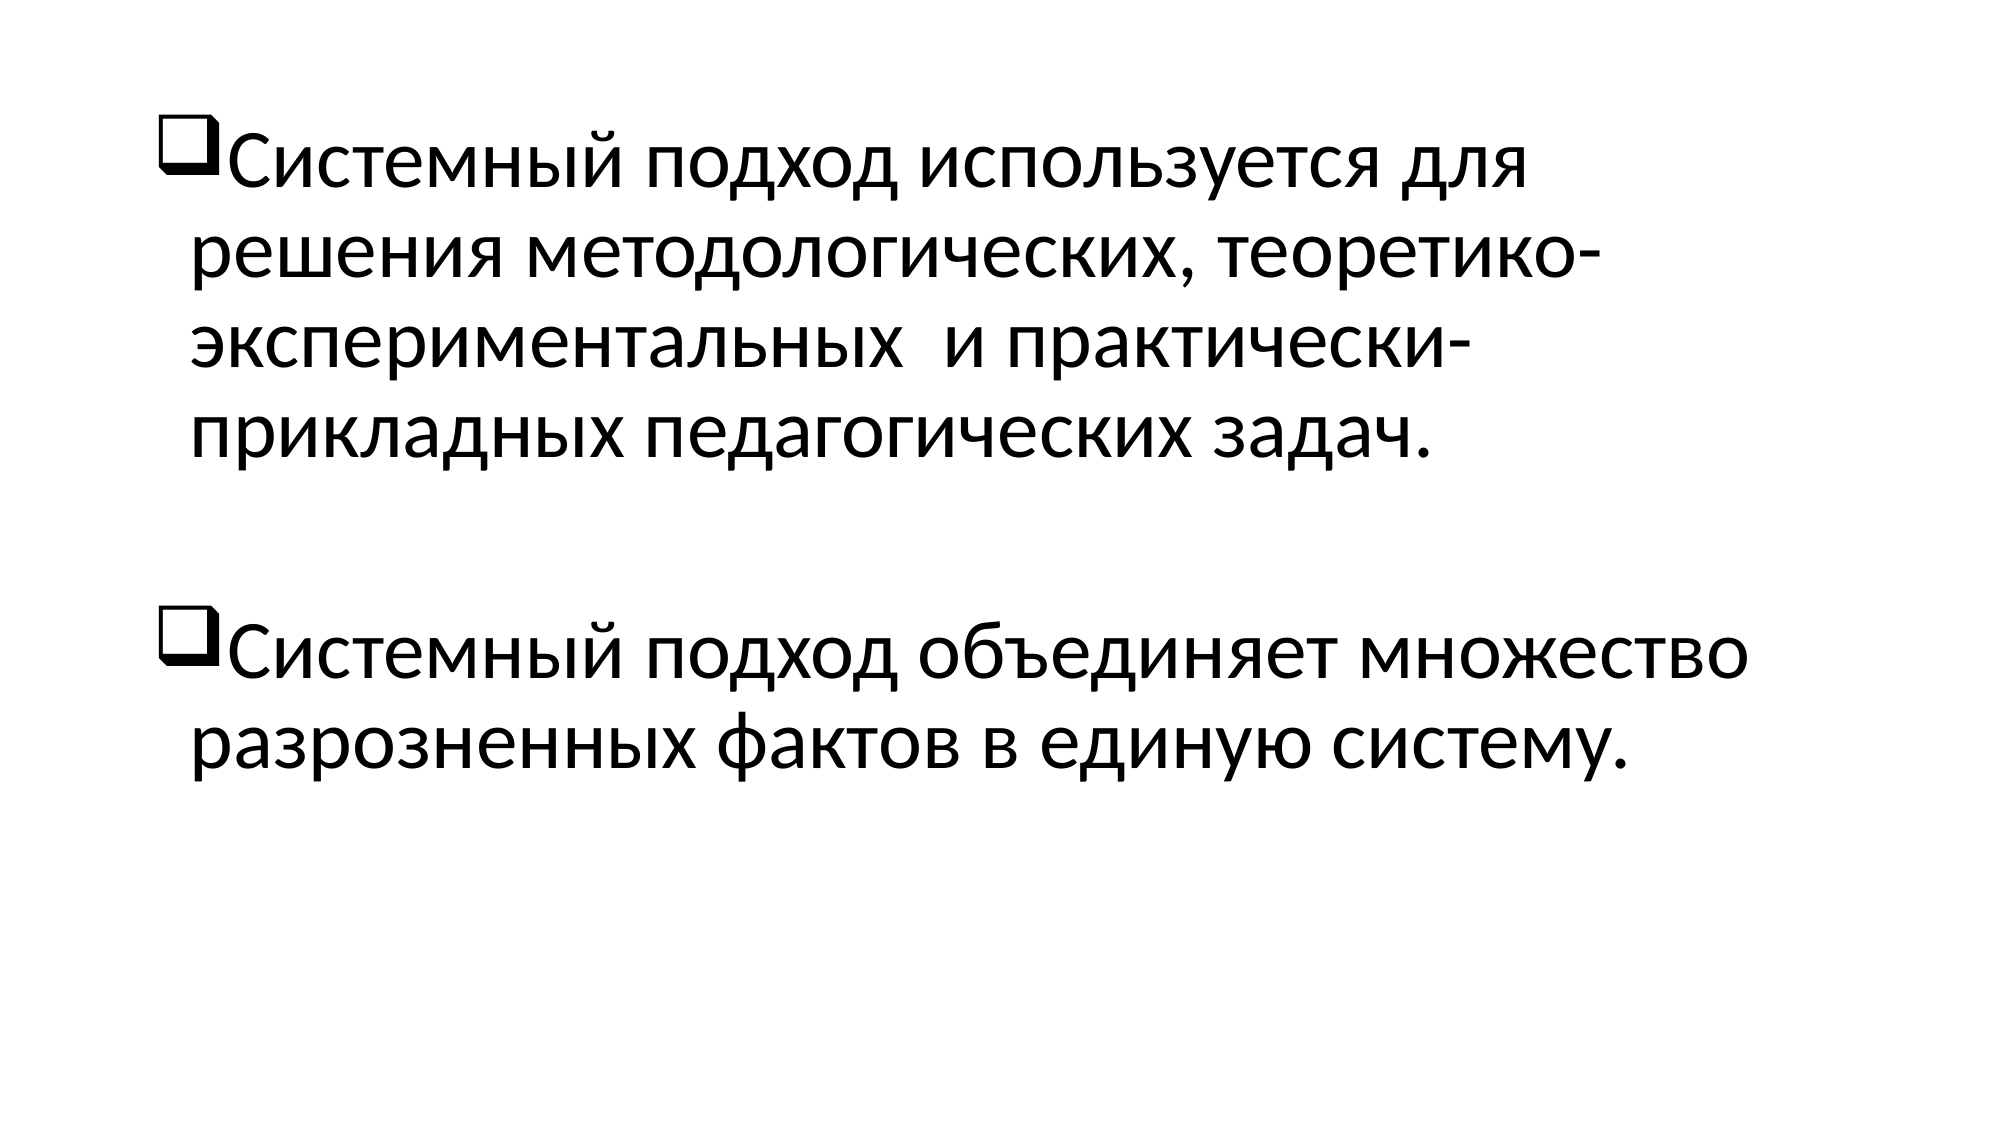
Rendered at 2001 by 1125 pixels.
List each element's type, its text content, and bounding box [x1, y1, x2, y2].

list Системный подход используется для решения методологических, теоретико-экспериментальных и практически-прикладных педагогических задач. Системный подход объединяет множество разрозненных фактов в единую систему. [137, 108, 1863, 1014]
